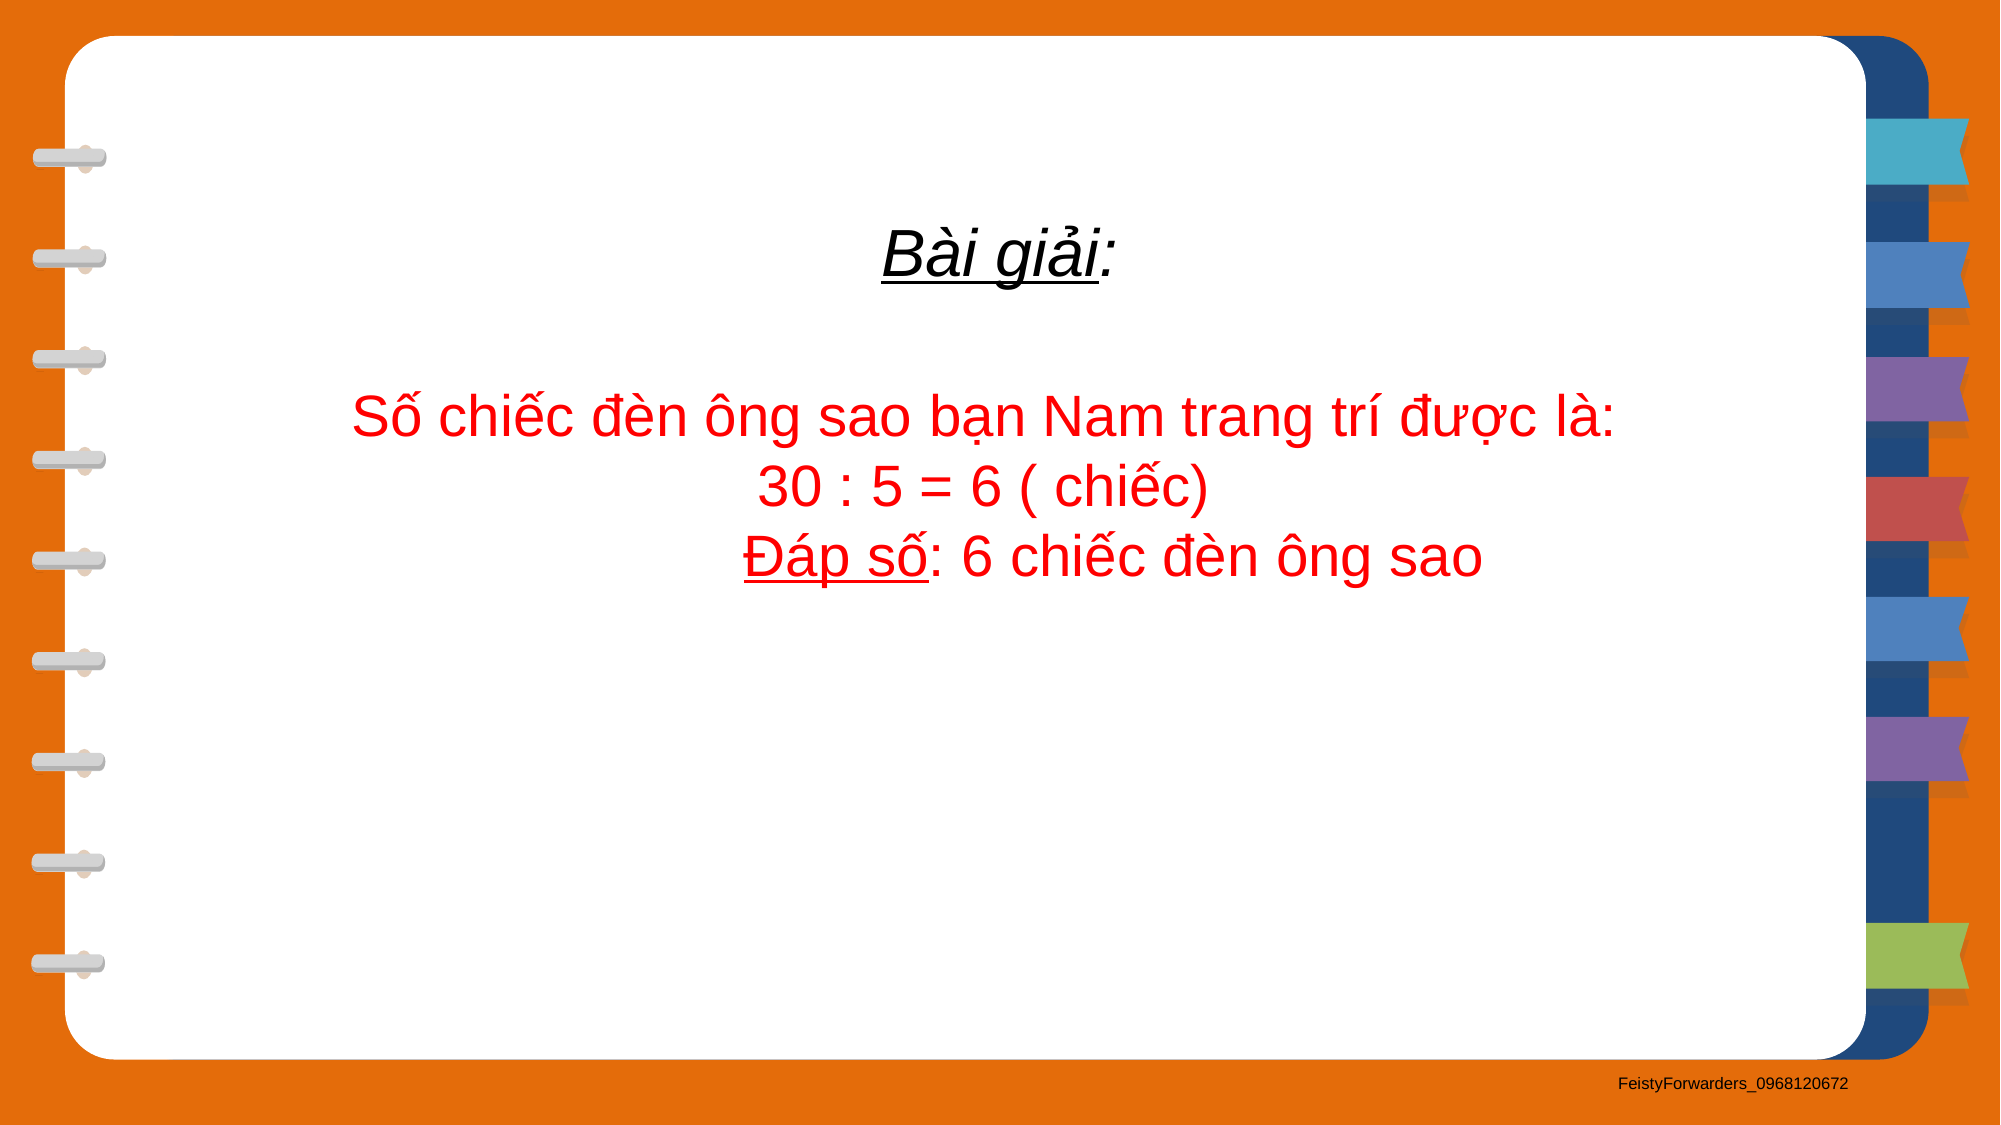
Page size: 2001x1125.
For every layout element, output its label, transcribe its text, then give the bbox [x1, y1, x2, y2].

text_box Số chiếc đèn ông sao bạn Nam trang trí được là: 30 : 5 = 6 ( chiếc) Đáp số: 6 chiếc đèn ông sao [300, 370, 1669, 596]
text_box Bài giải: [499, 202, 1500, 298]
